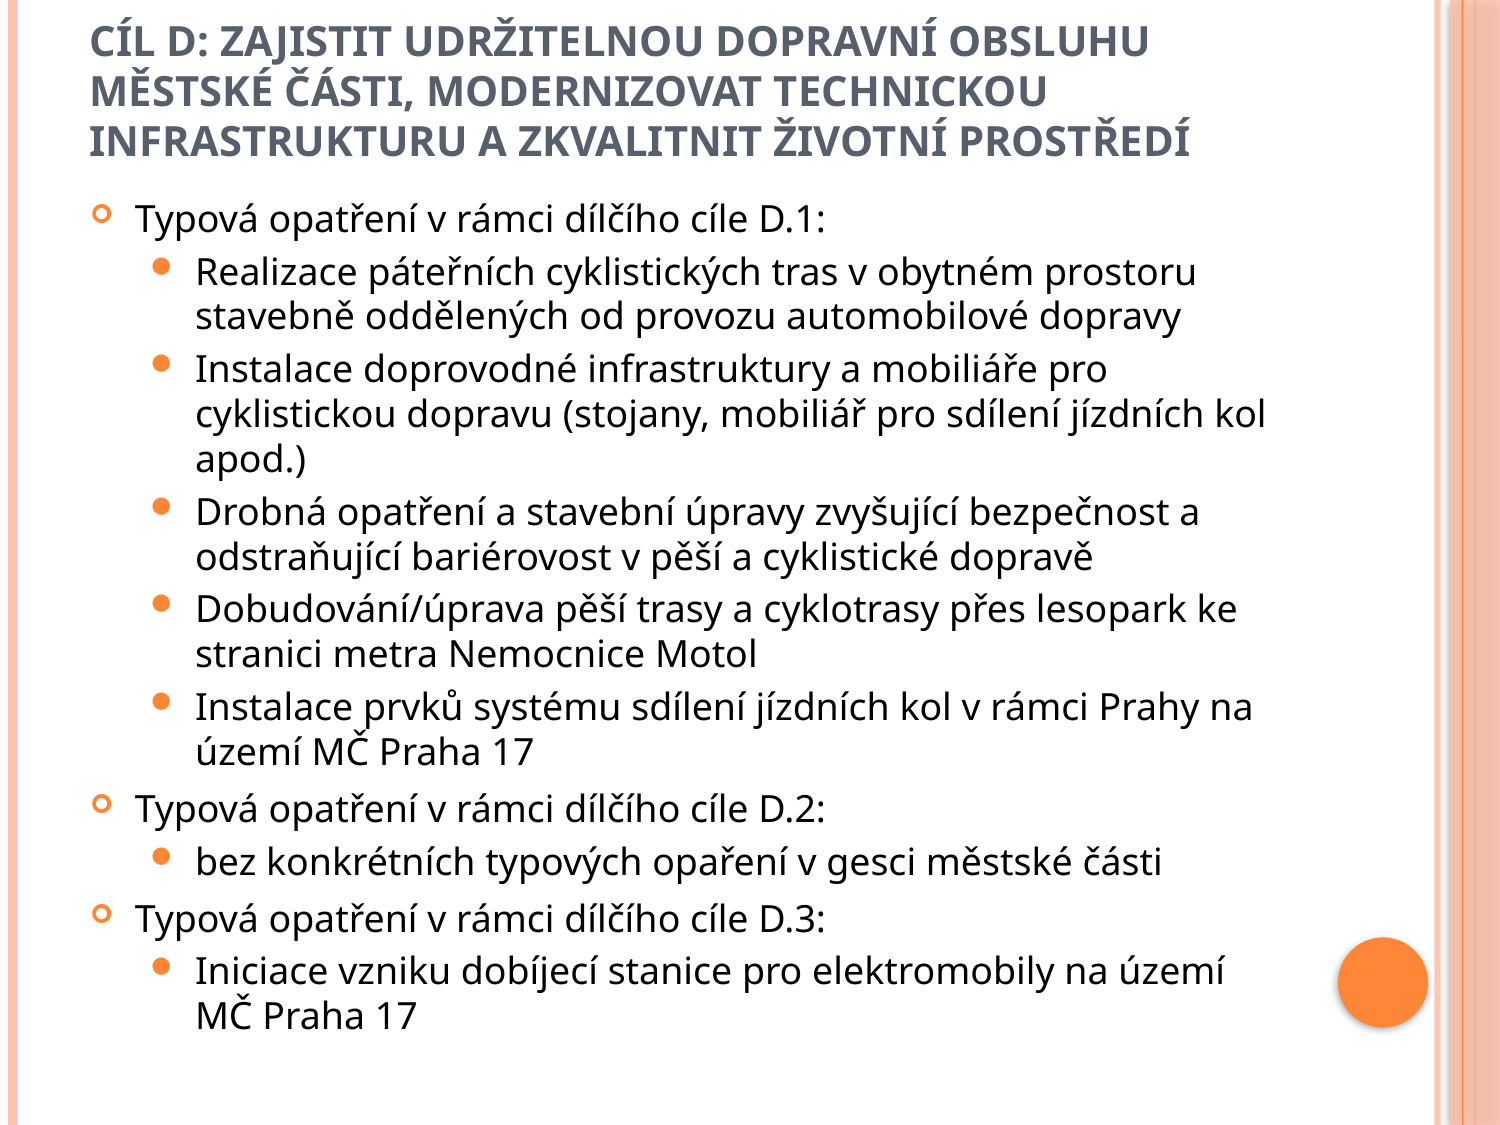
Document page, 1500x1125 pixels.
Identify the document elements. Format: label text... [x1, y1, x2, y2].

title Cíl D: Zajistit udržitelnou dopravní obsluhu městské části, modernizovat technickou infrastrukturu a zkvalitnit životní prostředí [75, 45, 1300, 173]
list Typová opatření v rámci dílčího cíle D.1: Realizace páteřních cyklistických tras v obytném prostoru stavebně oddělených od provozu automobilové dopravy Instalace doprovodné infrastruktury a mobiliáře pro cyklistickou dopravu (stojany, mobiliář pro sdílení jízdních kol apod.) Drobná opatření a stavební úpravy zvyšující bezpečnost a odstraňující bariérovost v pěší a cyklistické dopravě Dobudování/úprava pěší trasy a cyklotrasy přes lesopark ke stranici metra Nemocnice Motol Instalace prvků systému sdílení jízdních kol v rámci Prahy na území MČ Praha 17 Typová opatření v rámci dílčího cíle D.2: bez konkrétních typových opaření v gesci městské části Typová opatření v rámci dílčího cíle D.3: Iniciace vzniku dobíjecí stanice pro elektromobily na území MČ Praha 17 [74, 187, 1301, 1063]
